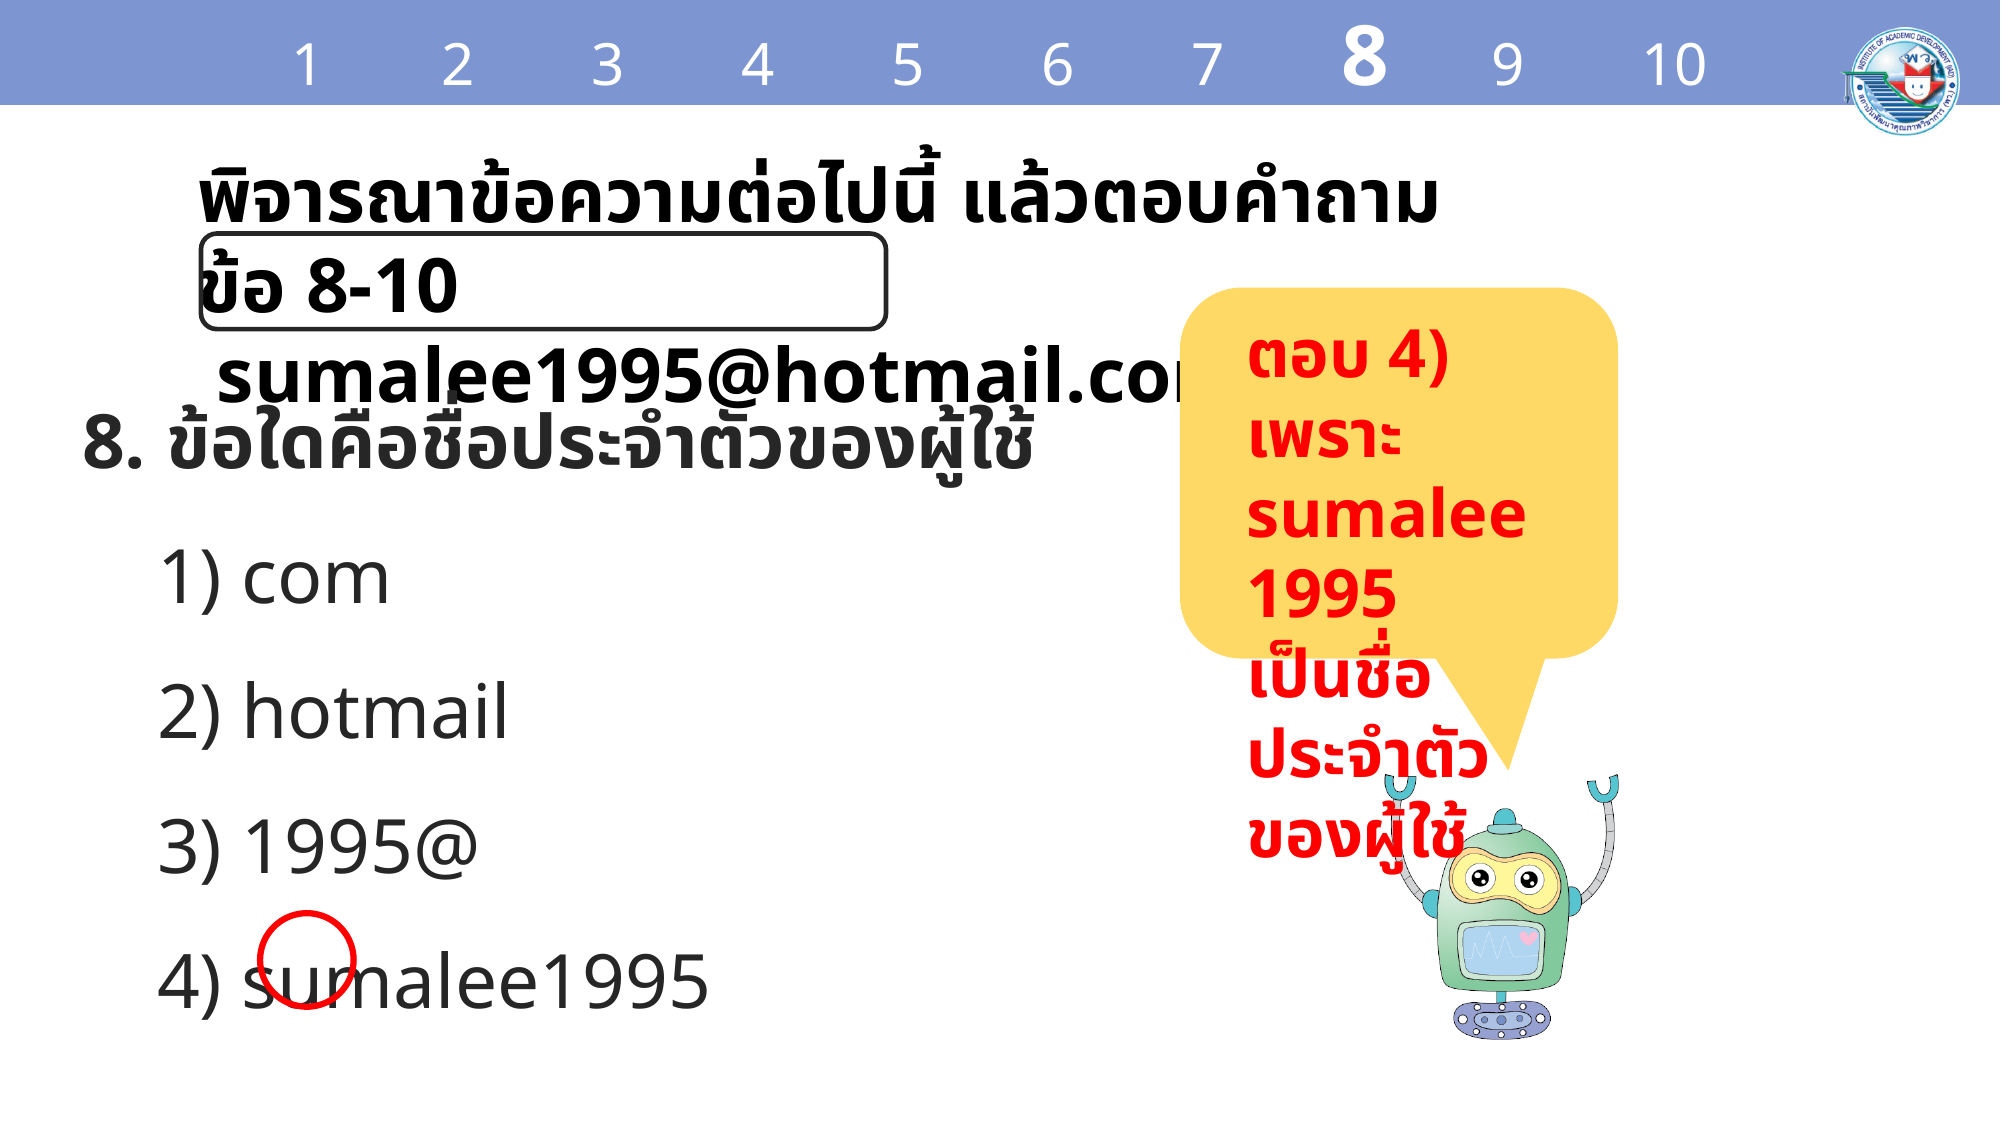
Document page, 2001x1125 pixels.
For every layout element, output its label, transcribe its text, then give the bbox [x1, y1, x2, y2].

text_box [259, 912, 355, 1008]
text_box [182, 140, 1472, 338]
picture [1840, 27, 1960, 137]
text_box 1 2 3 4 5 6 7 8 9 10 [0, 0, 2000, 106]
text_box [1179, 287, 1619, 1040]
text_box ข้อใดคือชื่อประจำตัวของผู้ใช้ com hotmail 1995@ sumalee1995 [67, 341, 1052, 1125]
